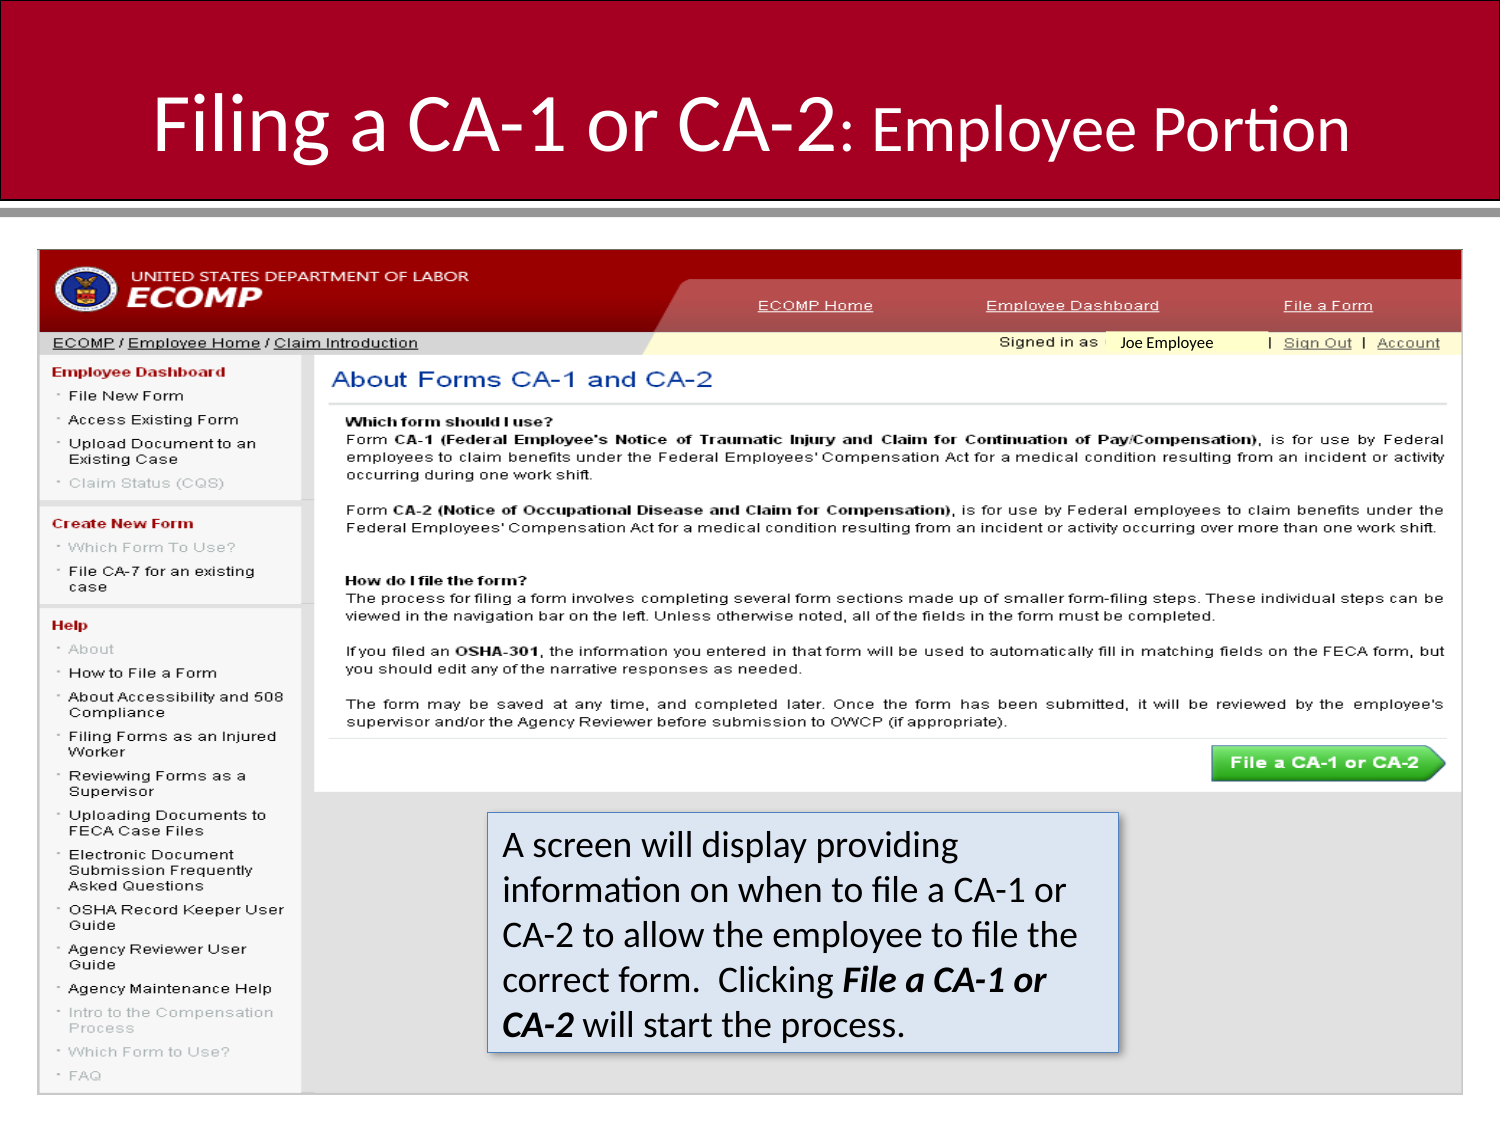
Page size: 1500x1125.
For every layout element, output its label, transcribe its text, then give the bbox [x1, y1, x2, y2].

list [37, 249, 1463, 1096]
title Filing a CA-1 or CA-2: Employee Portion [62, 31, 1461, 206]
text_box [0, 0, 1500, 200]
